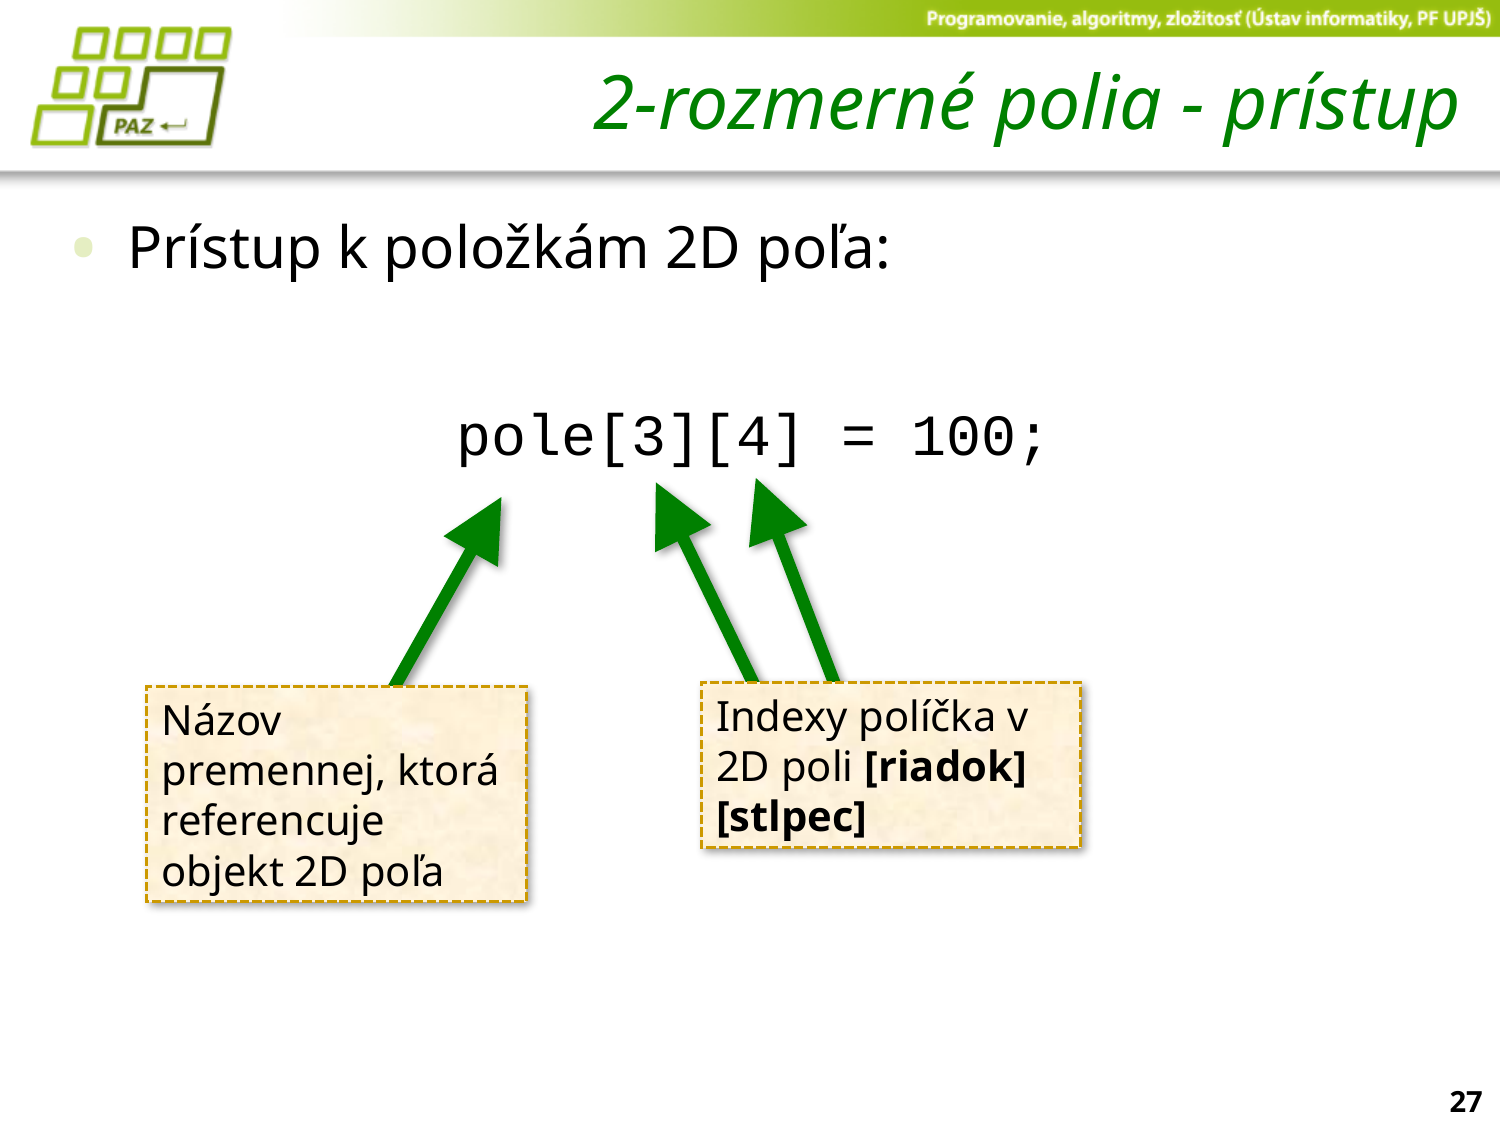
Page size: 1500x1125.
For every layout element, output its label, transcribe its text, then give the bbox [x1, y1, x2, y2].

list Prístup k položkám 2D poľa: pole[3][4] = 100; [53, 202, 1454, 1080]
title 2-rozmerné polia - prístup [343, 46, 1477, 135]
text_box Indexy políčka v 2D poli [riadok][stlpec] [701, 682, 1081, 848]
text_box [753, 477, 834, 680]
picture [0, 0, 1500, 1125]
text_box [395, 497, 502, 684]
text_box Názov premennej, ktorá referencuje objekt 2D poľa [146, 686, 527, 902]
text_box [655, 482, 752, 680]
